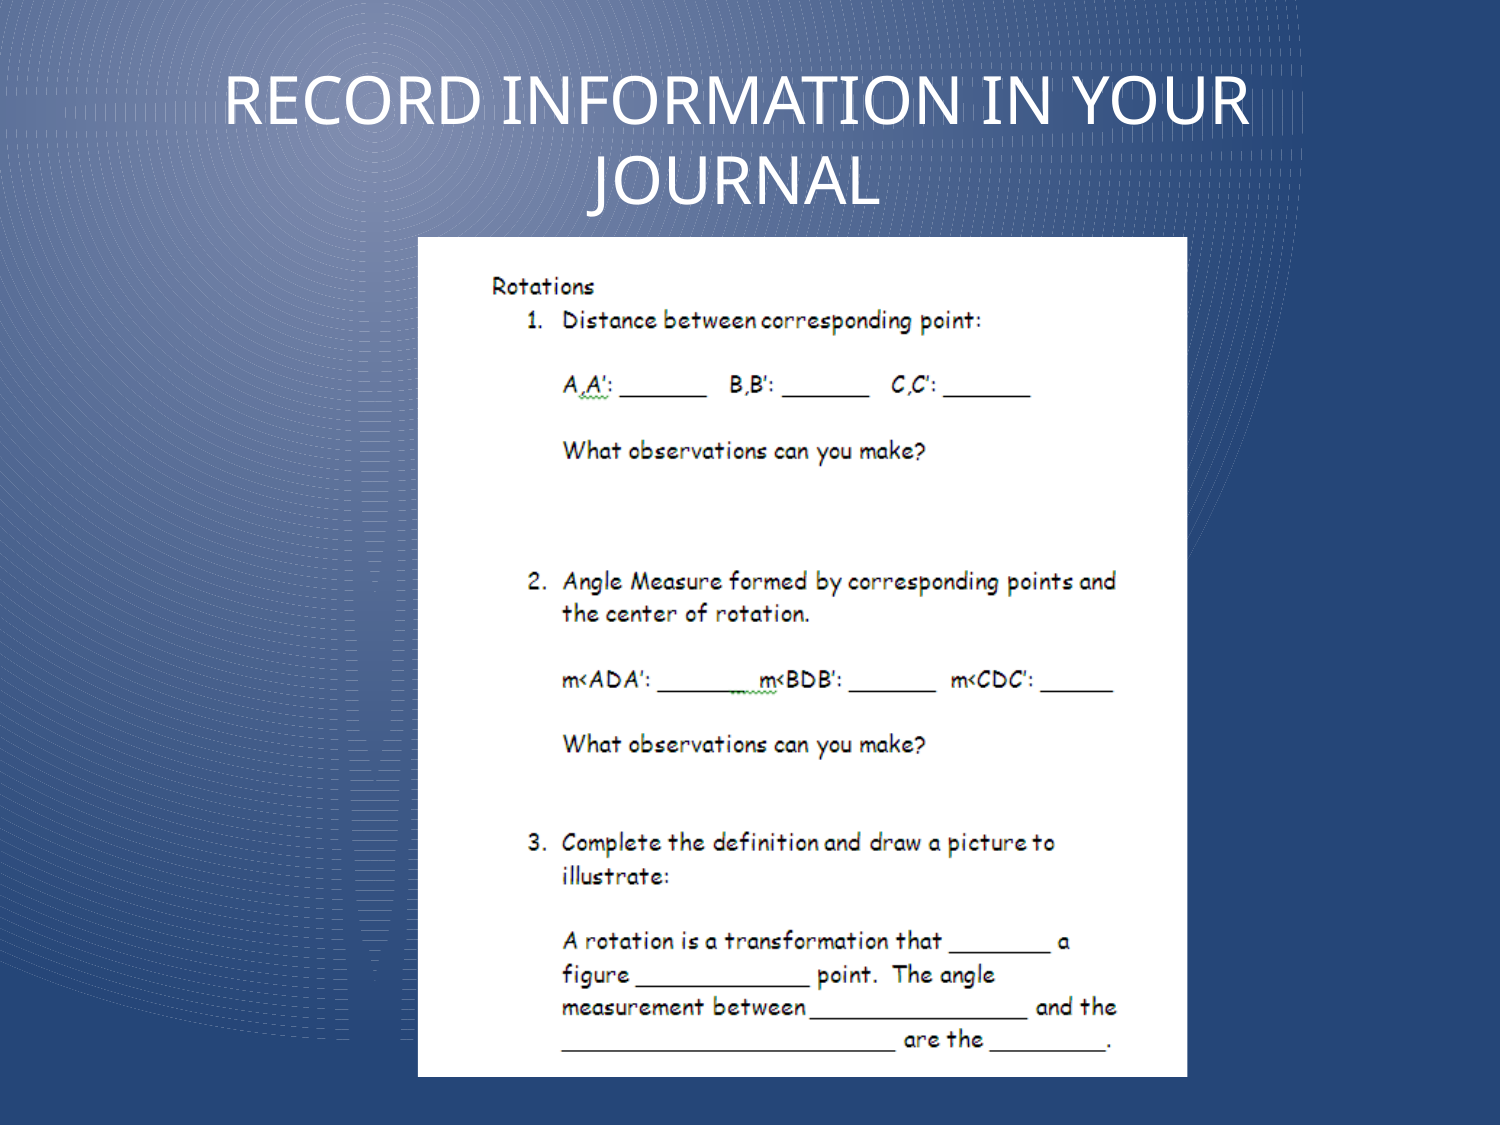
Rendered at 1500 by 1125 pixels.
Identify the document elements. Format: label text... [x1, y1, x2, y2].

title Record information in your journal [87, 50, 1388, 375]
picture [417, 237, 1188, 1077]
